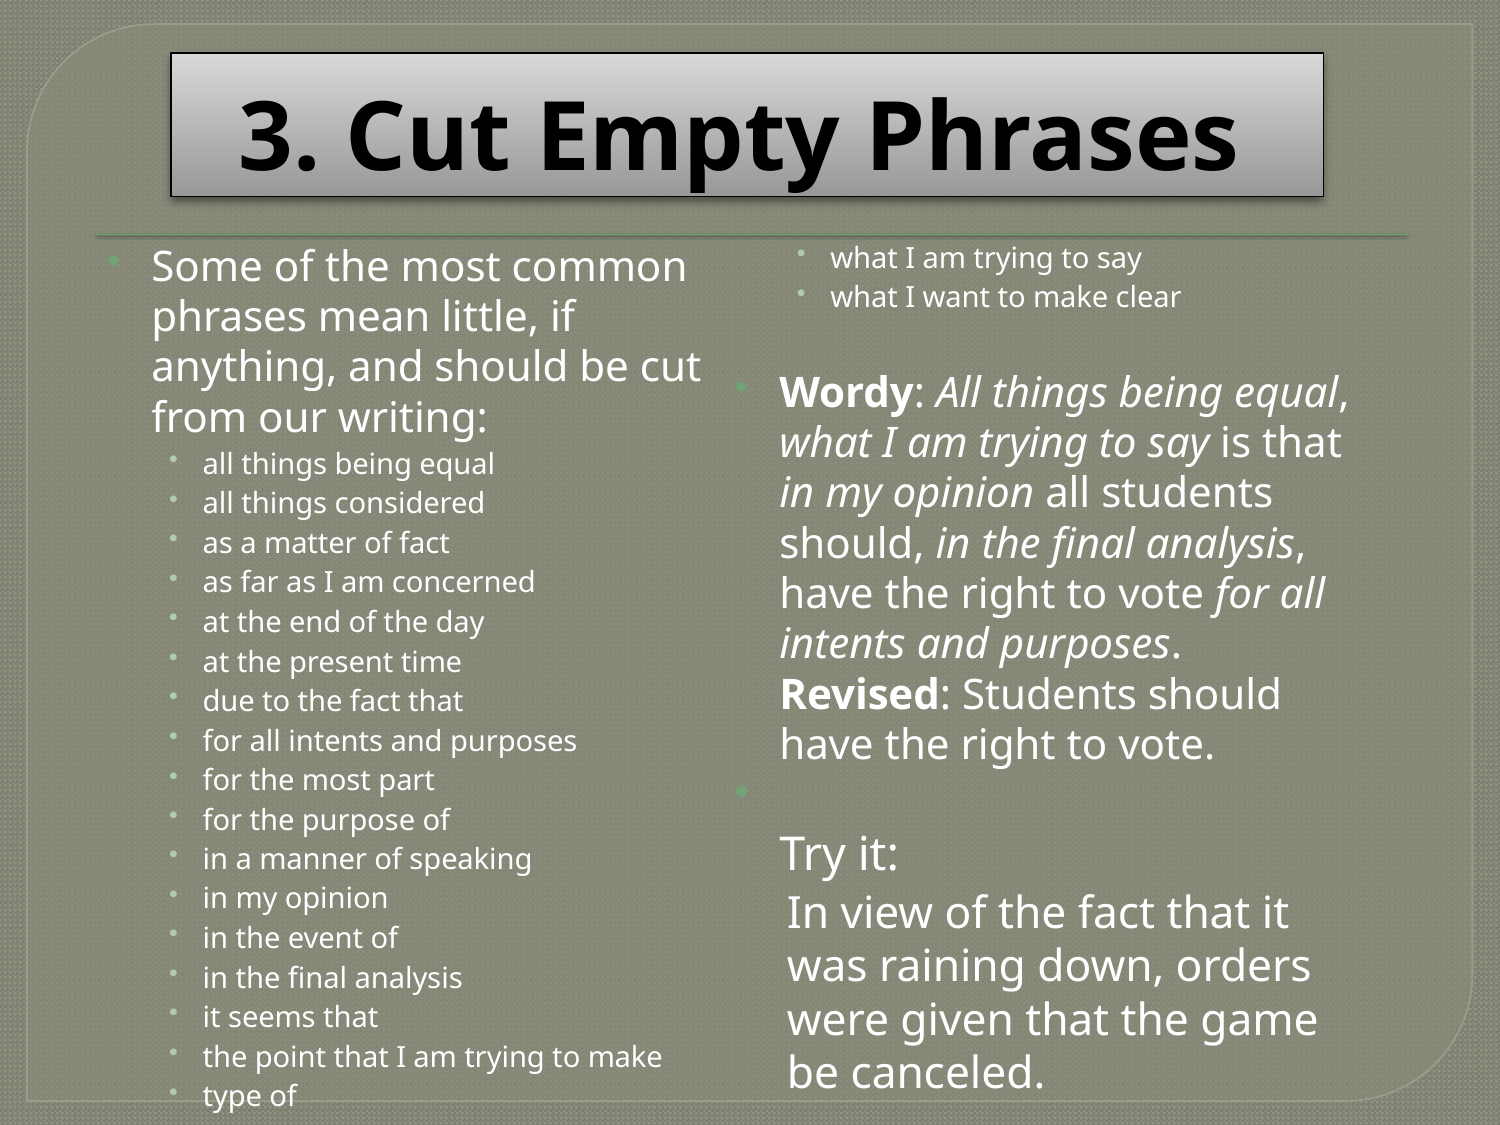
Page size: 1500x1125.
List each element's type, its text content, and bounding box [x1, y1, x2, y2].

title 3. Cut Empty Phrases [170, 52, 1324, 197]
list Some of the most common phrases mean little, if anything, and should be cut from our writing: all things being equal all things considered as a matter of fact as far as I am concerned at the end of the day at the present time due to the fact that for all intents and purposes for the most part for the purpose of in a manner of speaking in my opinion in the event of in the final analysis it seems that the point that I am trying to make type of what I am trying to say what I want to make clear Wordy: All things being equal, what I am trying to say is that in my opinion all students should, in the final analysis, have the right to vote for all intents and purposes. Revised: Students should have the right to vote. Try it: In view of the fact that it was raining down, orders were given that the game be canceled. [93, 231, 1379, 1125]
